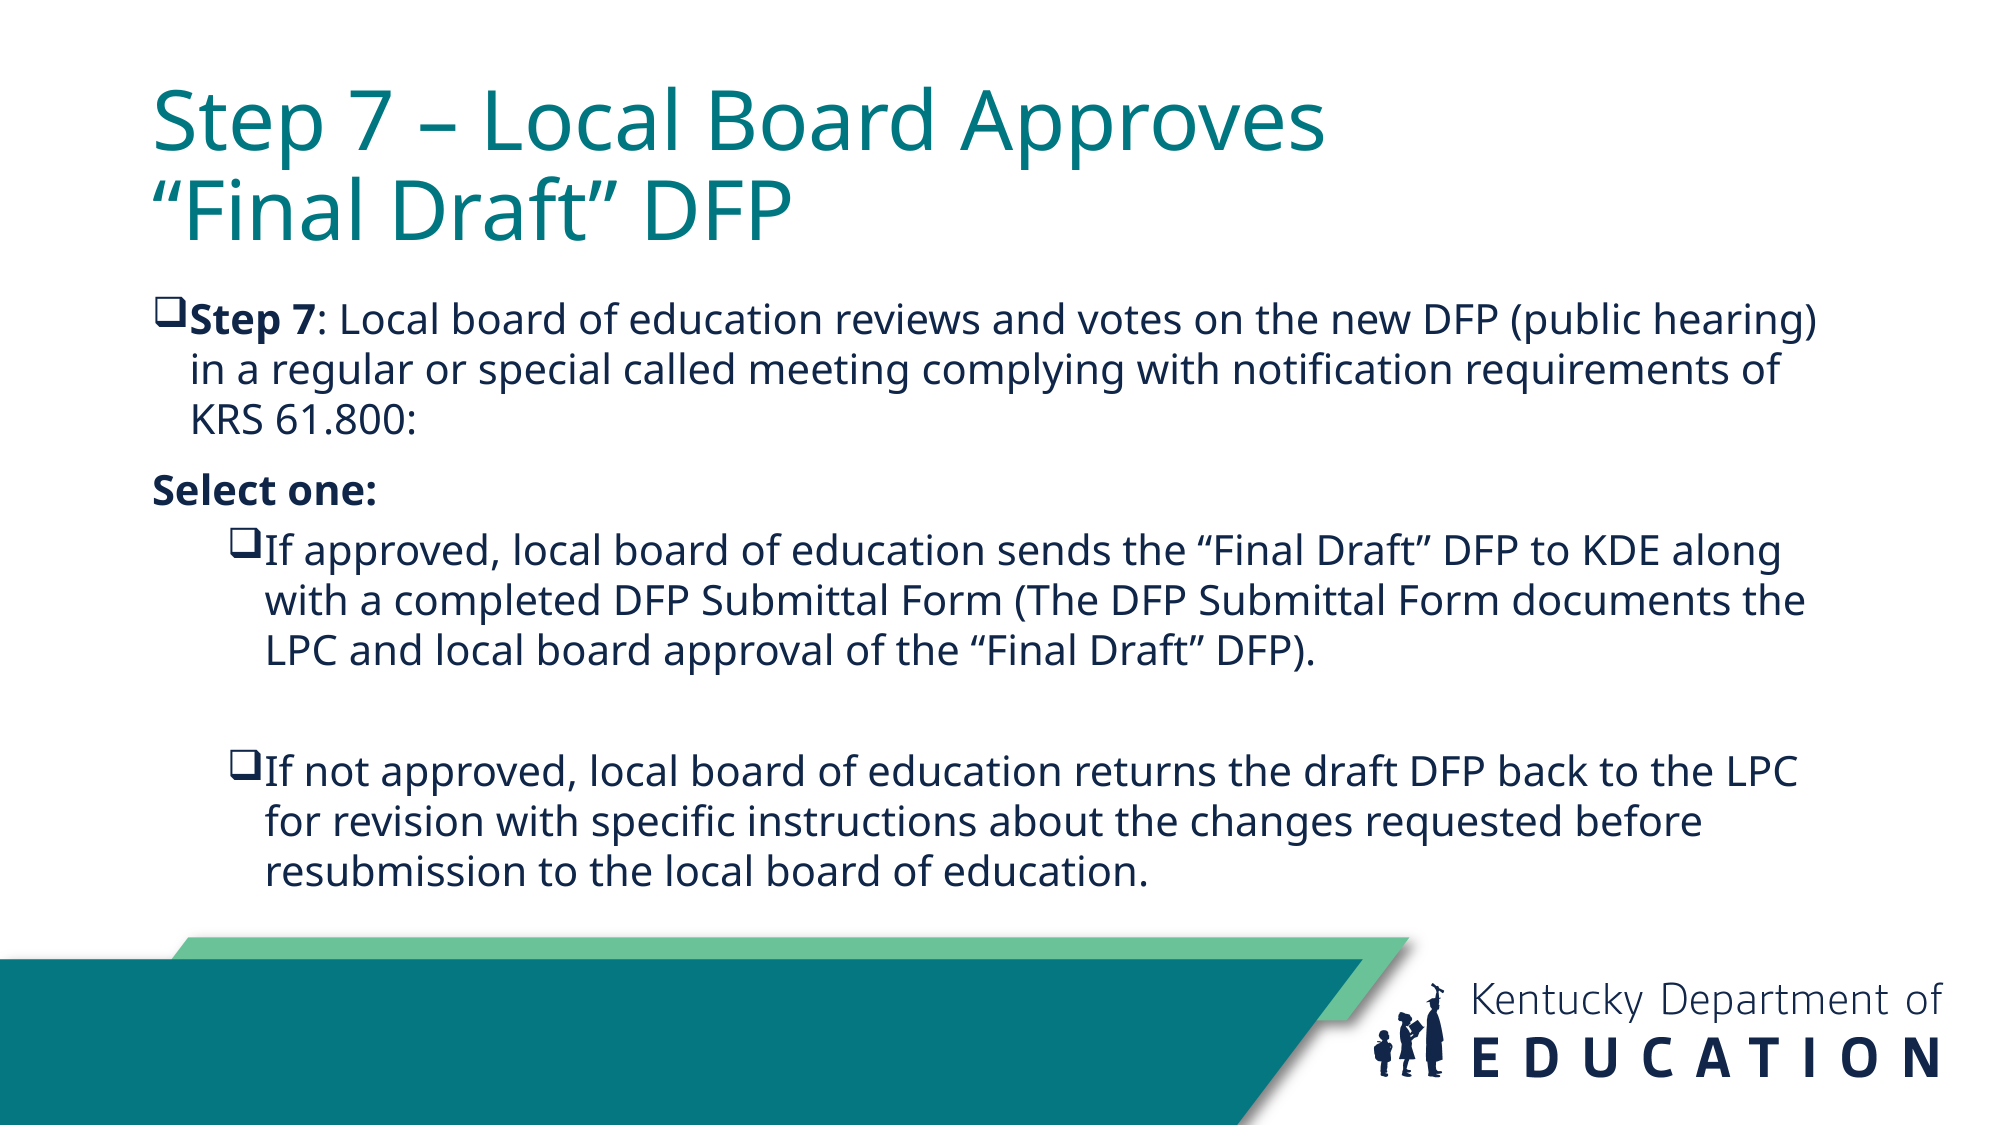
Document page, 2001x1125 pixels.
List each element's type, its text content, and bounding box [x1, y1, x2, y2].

title Step 7 – Local Board Approves “Final Draft” DFP [137, 59, 1863, 213]
picture [0, 0, 2001, 1125]
text_box Step 7: Local board of education reviews and votes on the new DFP (public hearing) in a regular or special called meeting complying with notification requirements of KRS 61.800: Select one: If approved, local board of education sends the “Final Draft” DFP to KDE along with a completed DFP Submittal Form (The DFP Submittal Form documents the LPC and local board approval of the “Final Draft” DFP). If not approved, local board of education returns the draft DFP back to the LPC for revision with specific instructions about the changes requested before resubmission to the local board of education. [137, 213, 1863, 968]
